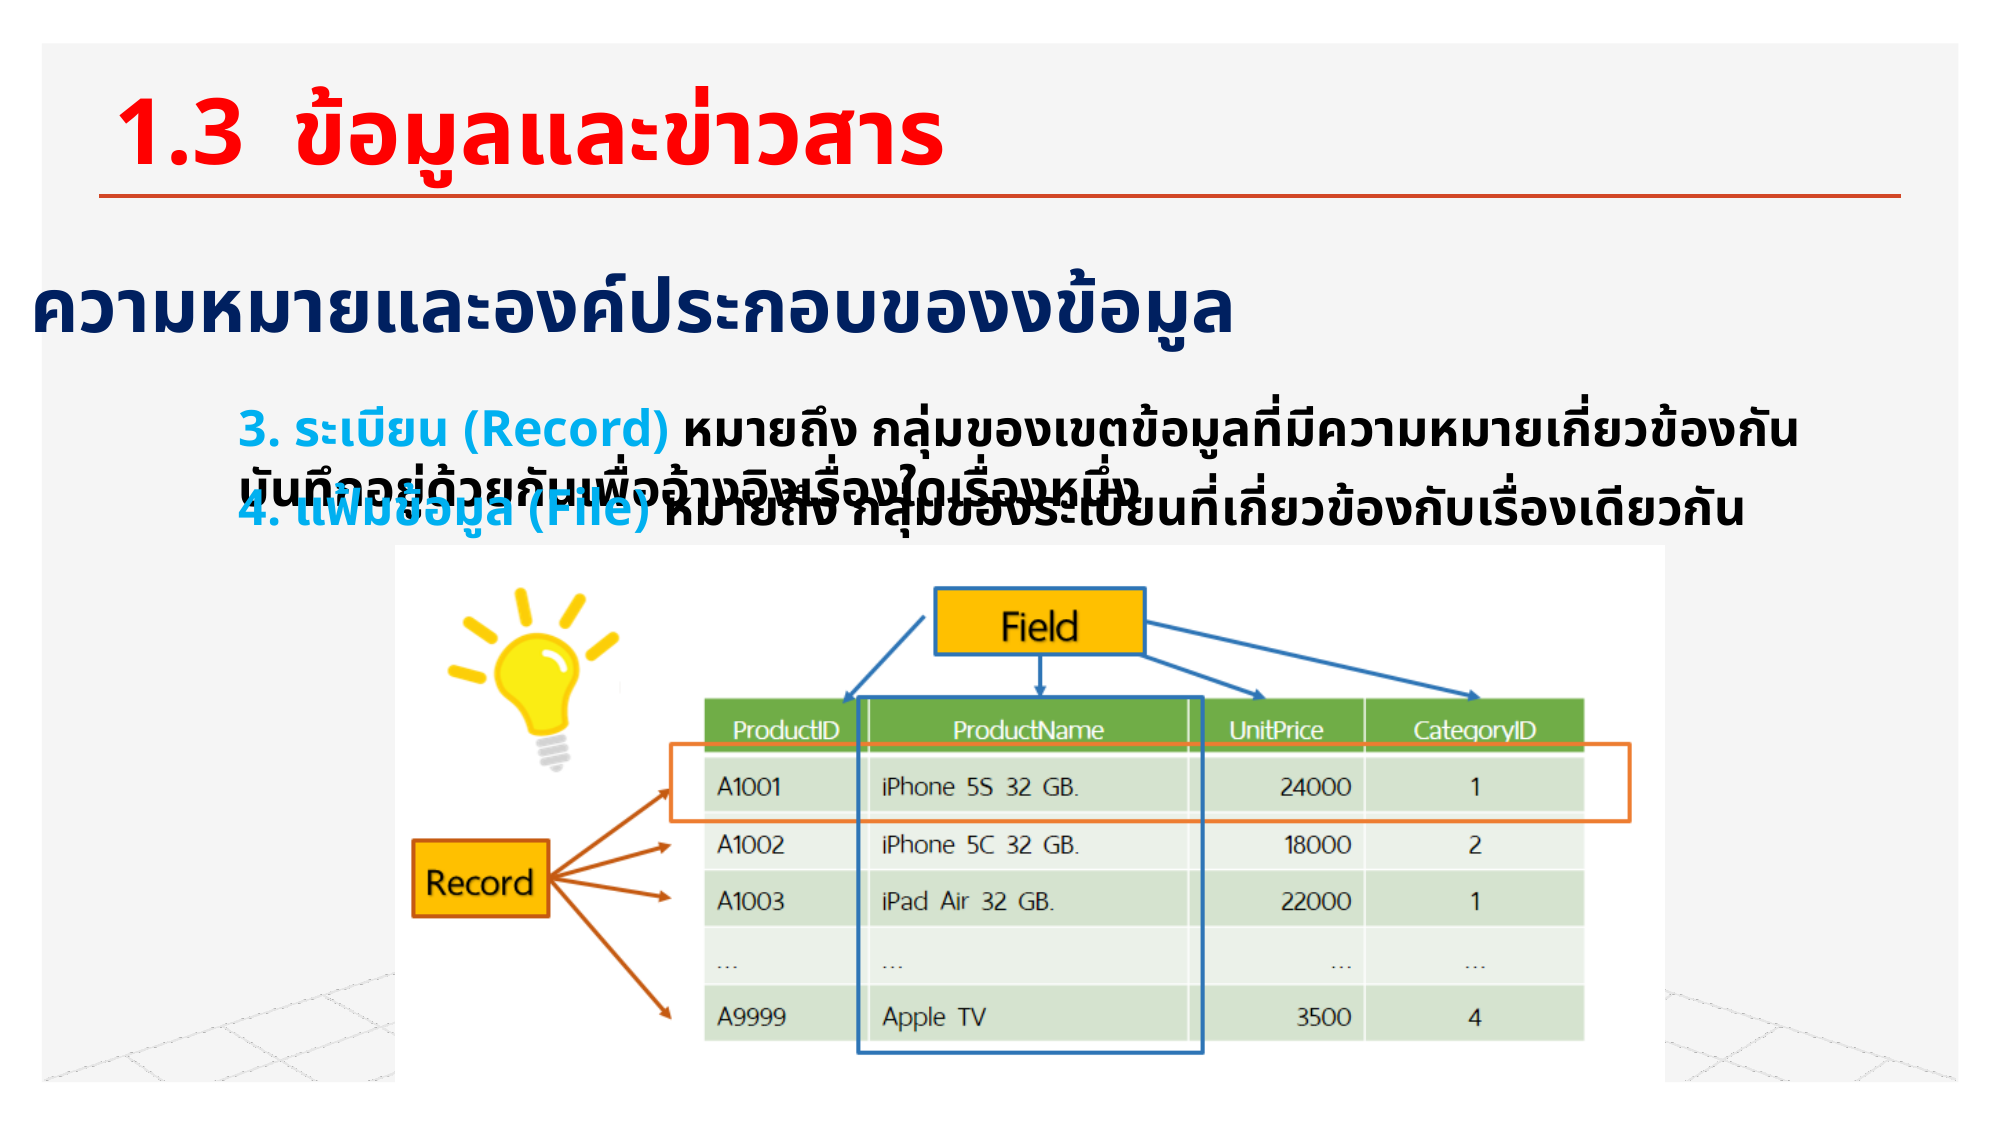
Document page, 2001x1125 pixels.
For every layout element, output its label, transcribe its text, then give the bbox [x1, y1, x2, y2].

text_box 1.3.1 ความหมายและองค์ประกอบของงข้อมูล [0, 250, 1253, 356]
text_box 3. ระเบียน (Record) หมายถึง กลุ่มของเขตข้อมูลที่มีความหมายเกี่ยวข้องกัน บันทึกอยู่ด้วยกันเพื่ออ้างอิงเรื่องใดเรื่องหนึ่ง [223, 388, 1945, 468]
picture [44, 545, 1956, 1095]
text_box 4. แฟ้มข้อมูล (File) หมายถึง กลุ่มของระเบียนที่เกี่ยวข้องกับเรื่องเดียวกัน [223, 468, 1959, 543]
title 1.3 ข้อมูลและข่าวสาร [99, 73, 1901, 197]
